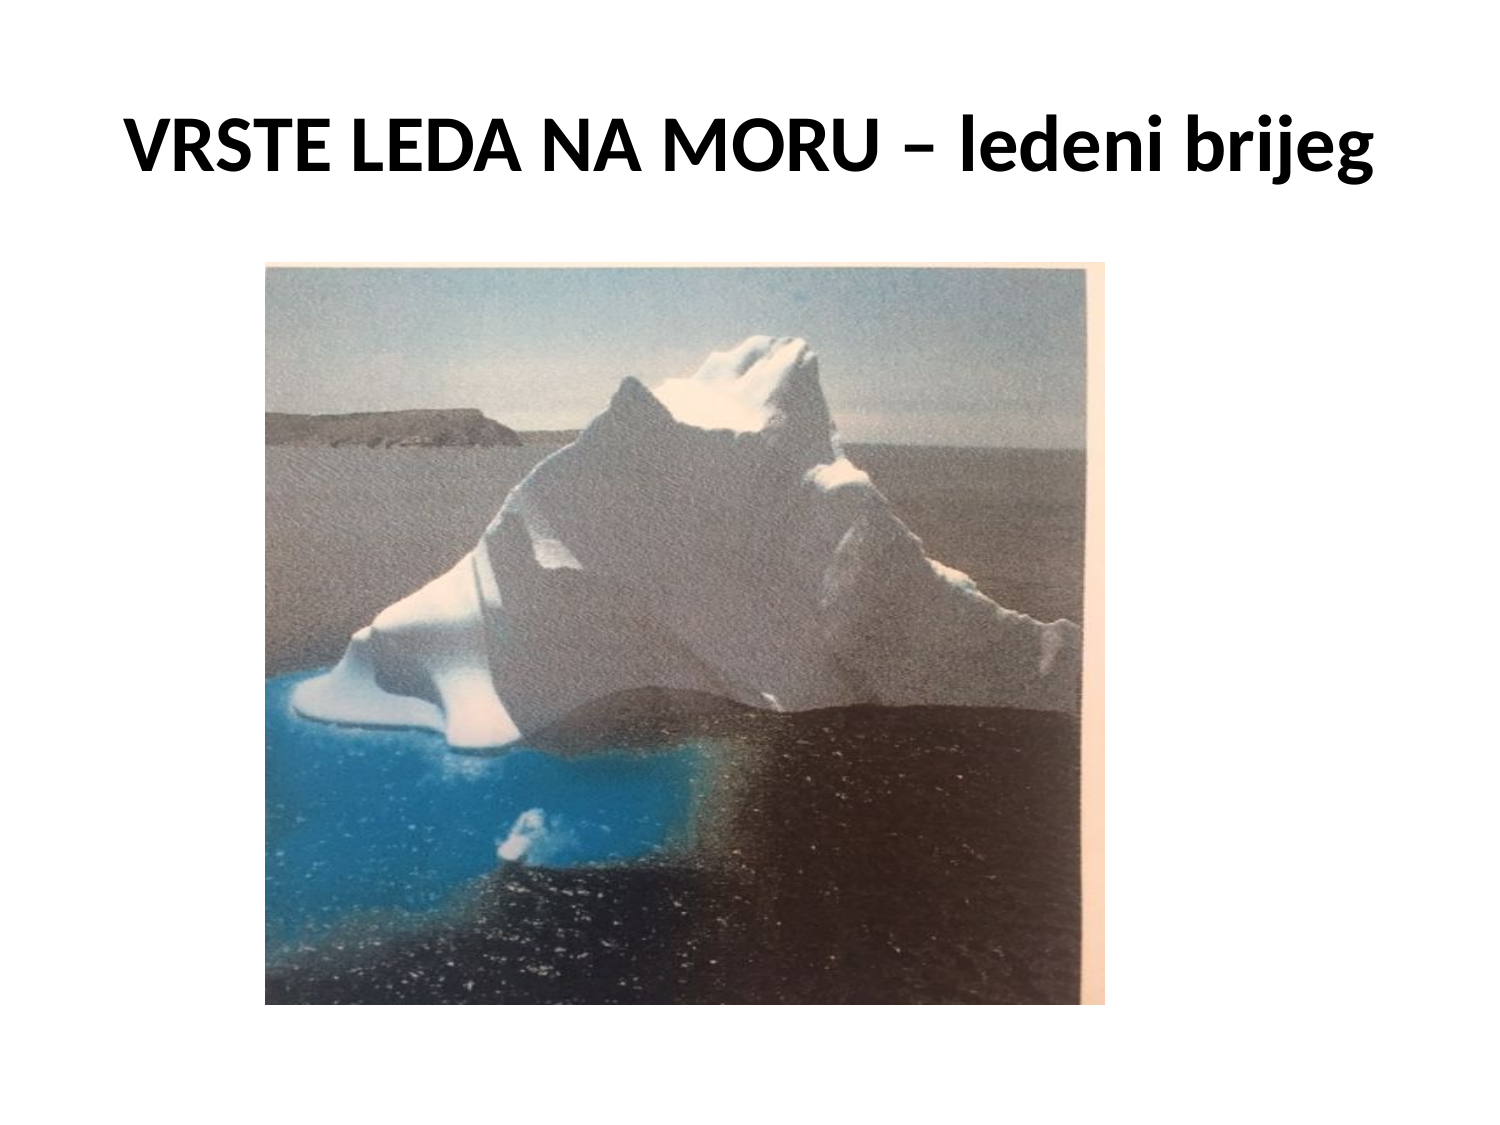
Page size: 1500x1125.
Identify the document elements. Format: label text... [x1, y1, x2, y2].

title VRSTE LEDA NA MORU – ledeni brijeg [75, 45, 1425, 233]
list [265, 262, 1105, 1006]
